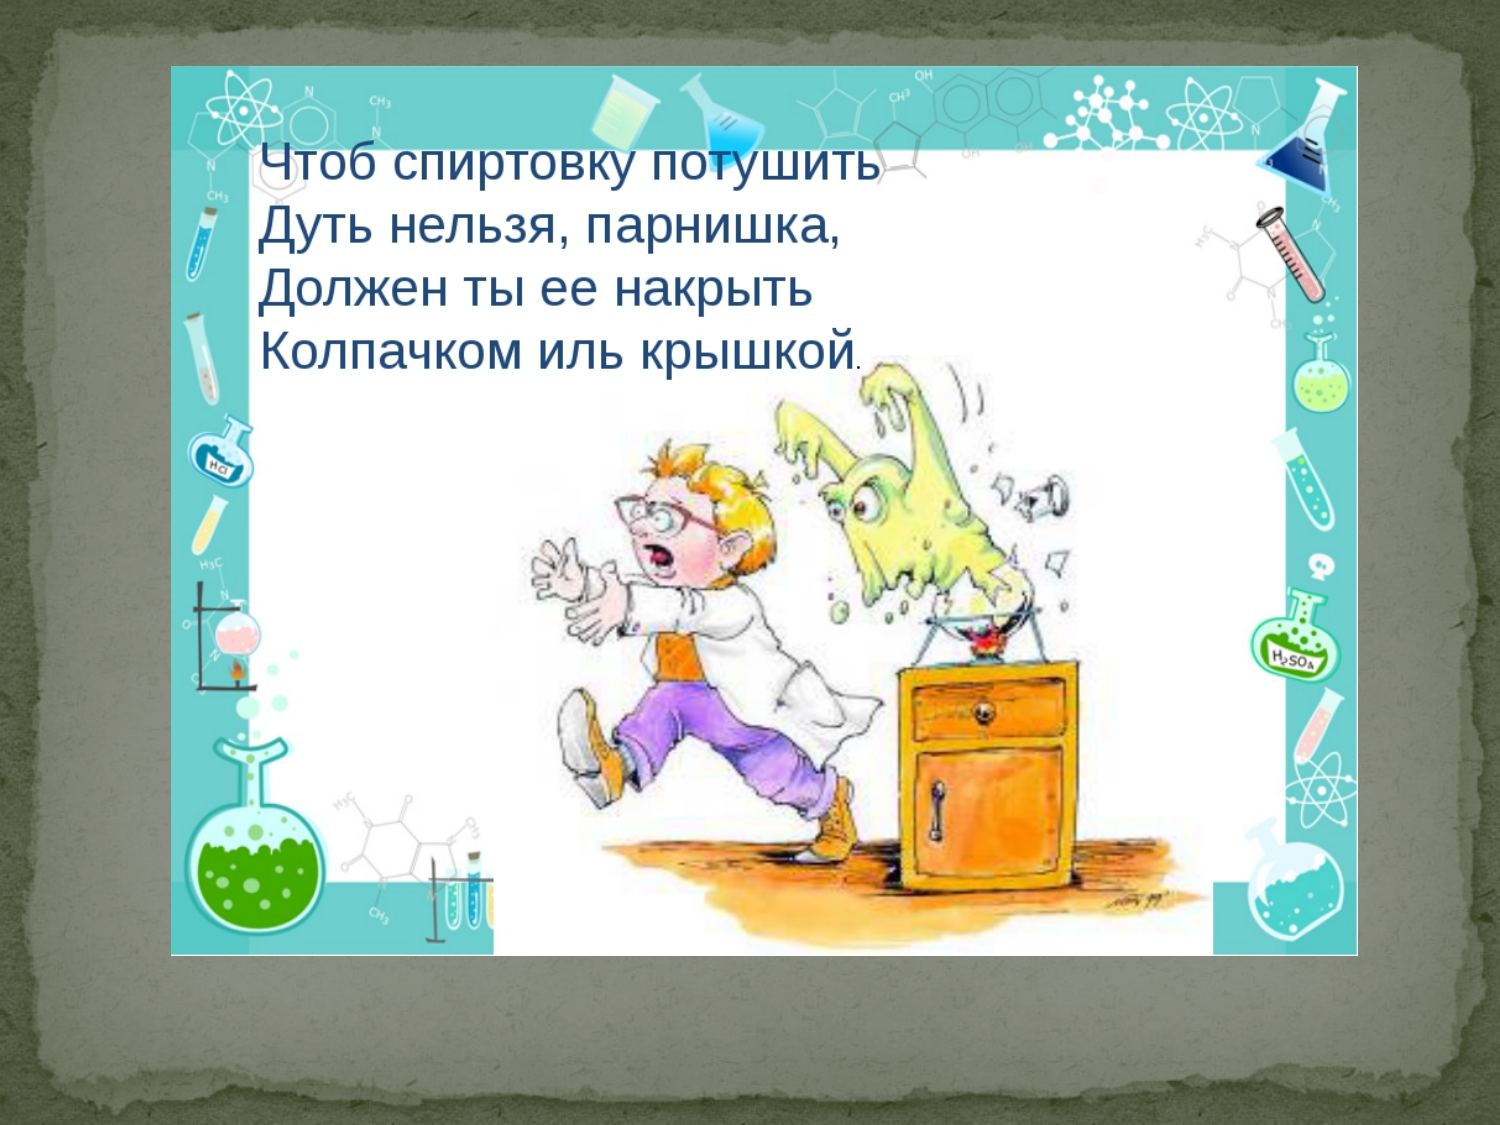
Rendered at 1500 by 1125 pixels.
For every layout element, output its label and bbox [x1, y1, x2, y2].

picture [171, 66, 1358, 956]
